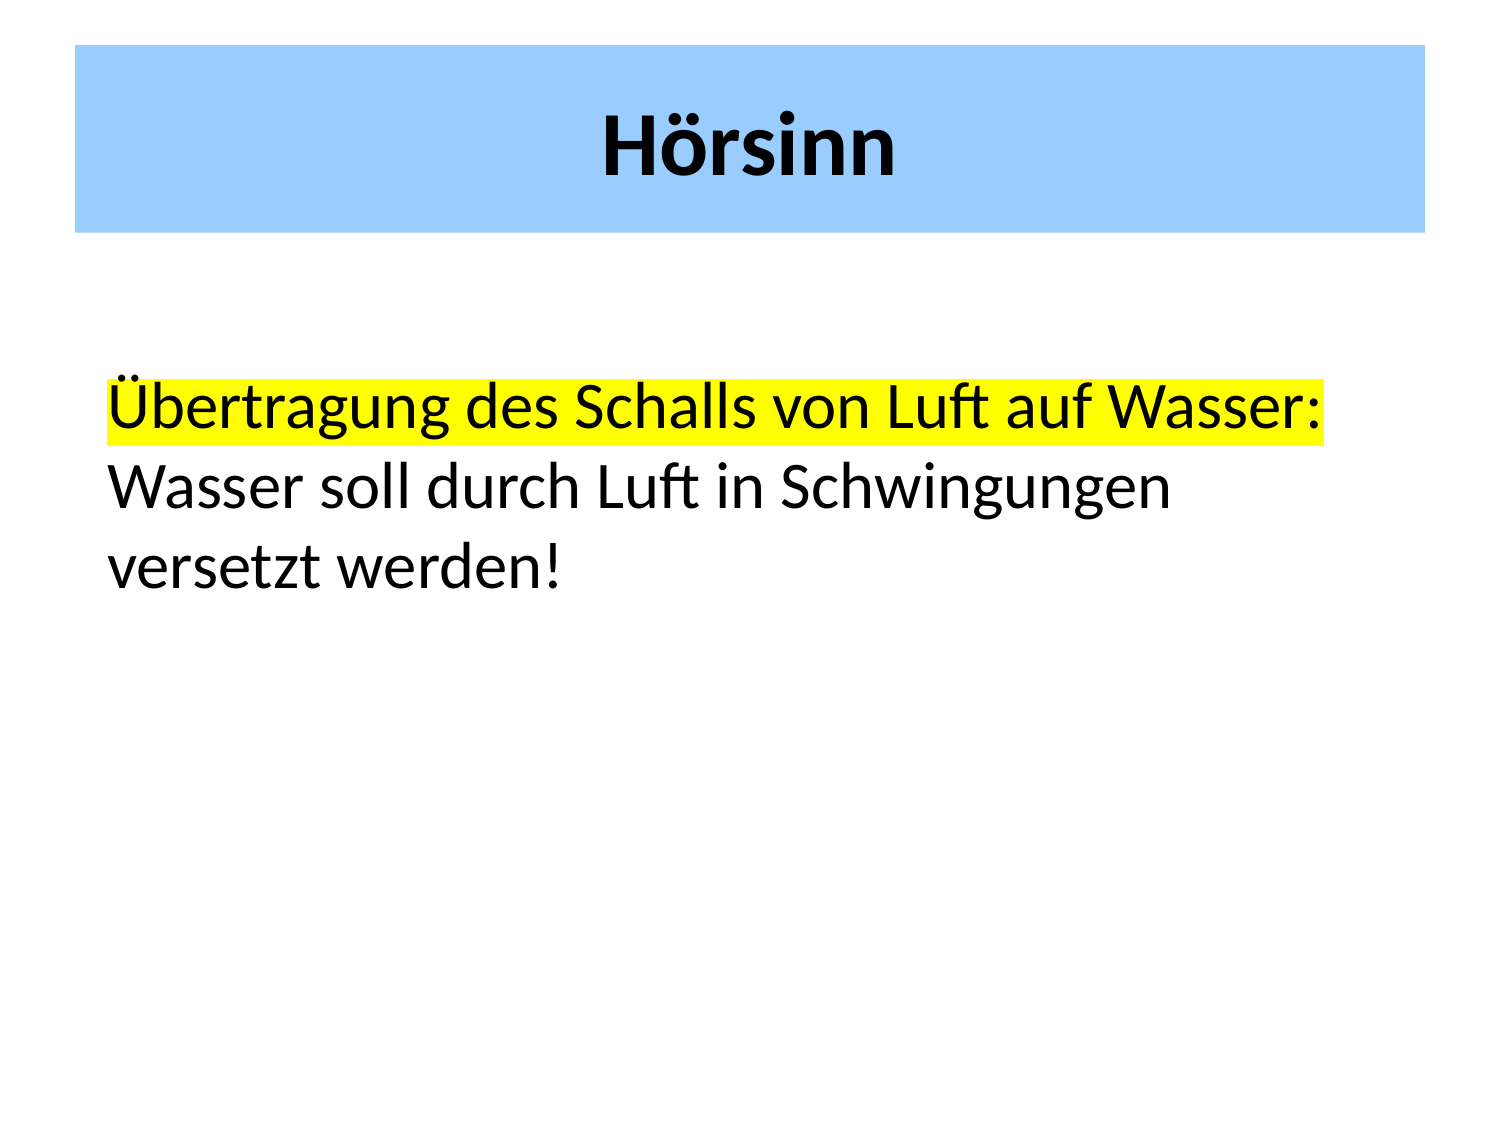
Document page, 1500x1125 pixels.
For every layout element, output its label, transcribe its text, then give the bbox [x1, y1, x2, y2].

text_box Übertragung des Schalls von Luft auf Wasser: Wasser soll durch Luft in Schwingungen versetzt werden! [92, 354, 1367, 690]
title Hörsinn [75, 45, 1425, 233]
